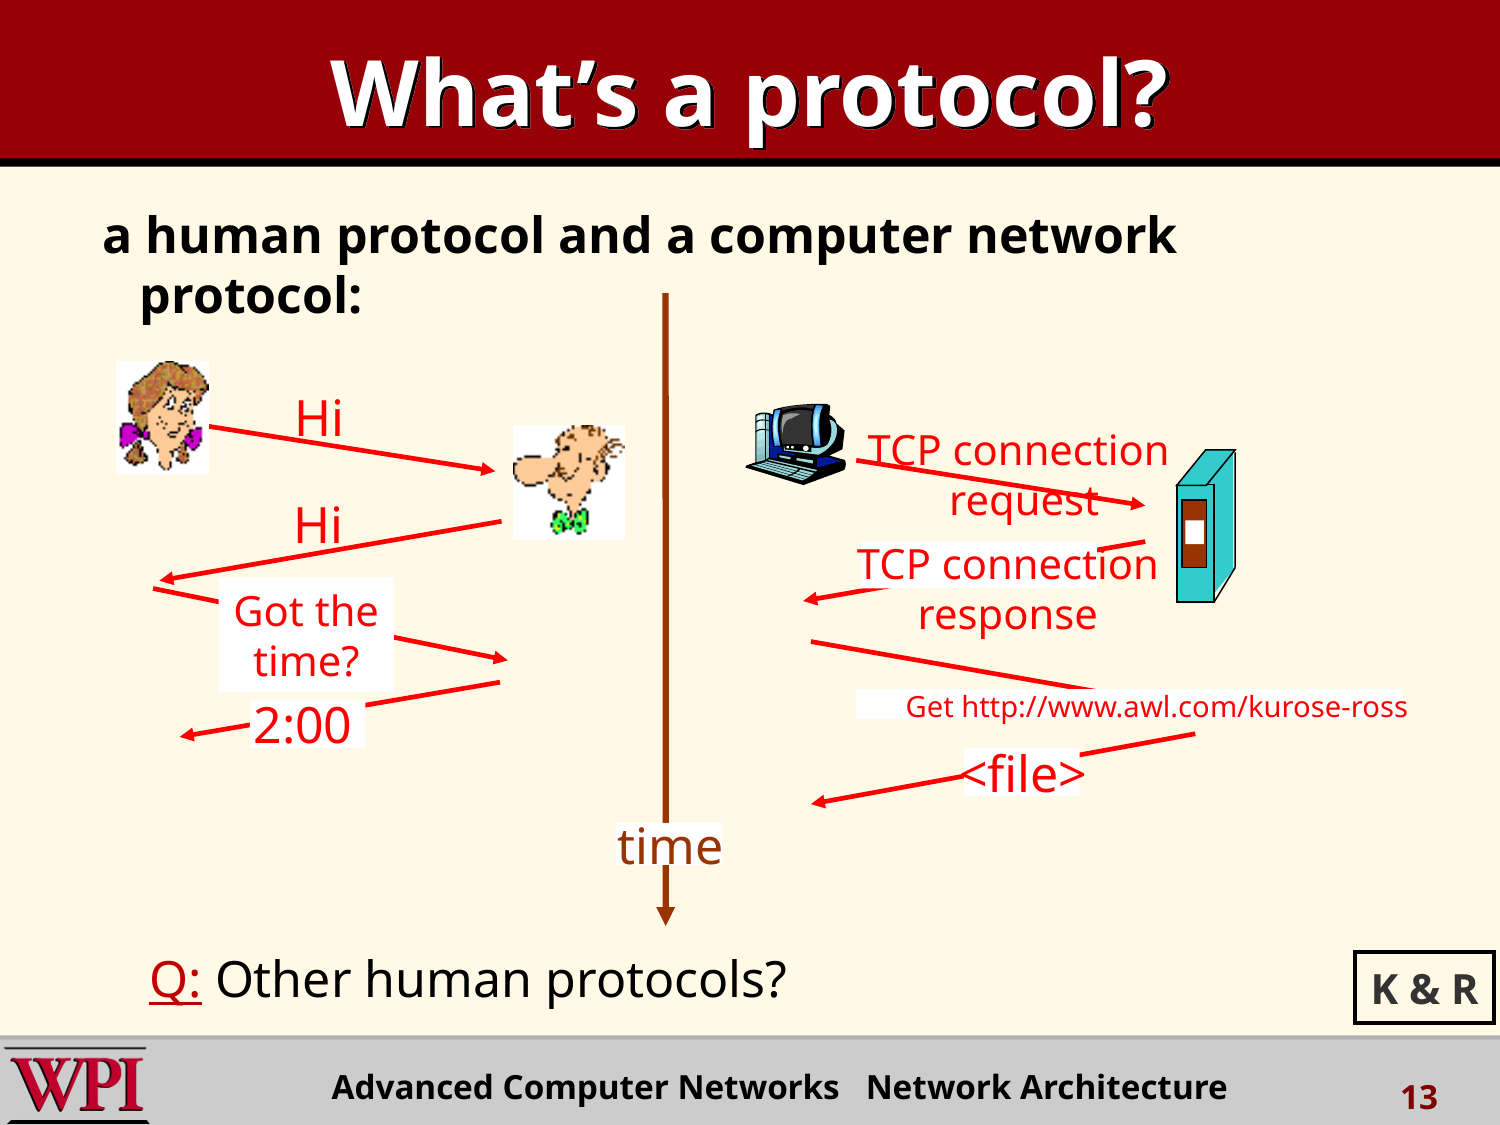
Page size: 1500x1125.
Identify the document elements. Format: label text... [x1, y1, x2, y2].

title What’s a protocol? [29, 18, 1471, 150]
text_box [810, 779, 943, 808]
text_box [159, 559, 278, 585]
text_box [234, 686, 372, 762]
text_box Q: Other human protocols? [112, 940, 838, 1028]
picture [0, 0, 1500, 158]
slide_number 13 [1344, 1068, 1495, 1107]
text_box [1176, 449, 1236, 604]
list a human protocol and a computer network protocol: [87, 196, 1426, 310]
picture [0, 167, 1500, 1035]
text_box Hi [278, 486, 359, 562]
text_box [179, 728, 229, 741]
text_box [603, 806, 738, 883]
text_box [856, 460, 1146, 510]
text_box [360, 449, 496, 476]
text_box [845, 530, 1170, 646]
text_box Hi [279, 378, 360, 454]
text_box TCP connection request [852, 416, 1185, 528]
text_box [948, 734, 1099, 811]
text_box K & R [1355, 952, 1495, 1023]
text_box [401, 638, 508, 664]
text_box [659, 889, 672, 926]
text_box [216, 577, 396, 693]
text_box [803, 592, 840, 606]
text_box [845, 680, 1469, 732]
picture [0, 1040, 1500, 1125]
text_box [745, 402, 848, 486]
footer Advanced Computer Networks Network Architecture [229, 1058, 1323, 1107]
